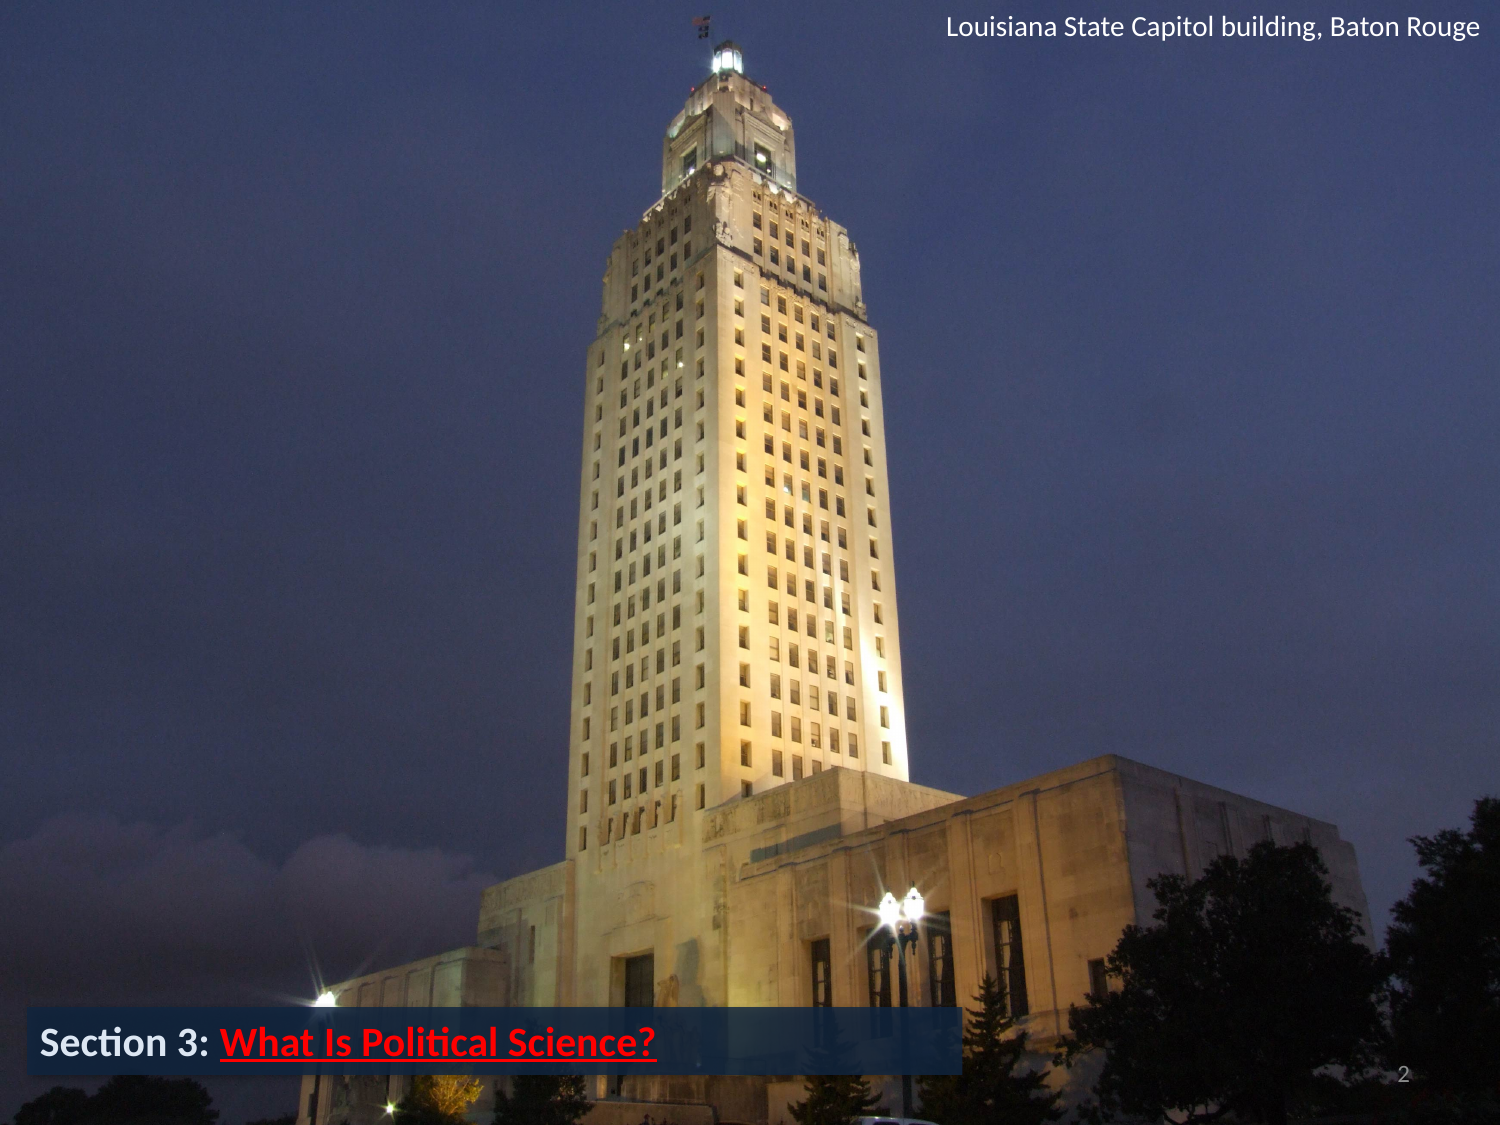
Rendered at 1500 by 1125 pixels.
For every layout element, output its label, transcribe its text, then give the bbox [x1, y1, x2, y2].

text_box Louisiana State Capitol building, Baton Rouge [924, 0, 1500, 50]
text_box Section 3: What Is Political Science? [25, 1007, 961, 1072]
text_box [27, 1007, 963, 1075]
picture [0, 0, 1500, 1125]
slide_number 2 [1074, 1042, 1425, 1103]
